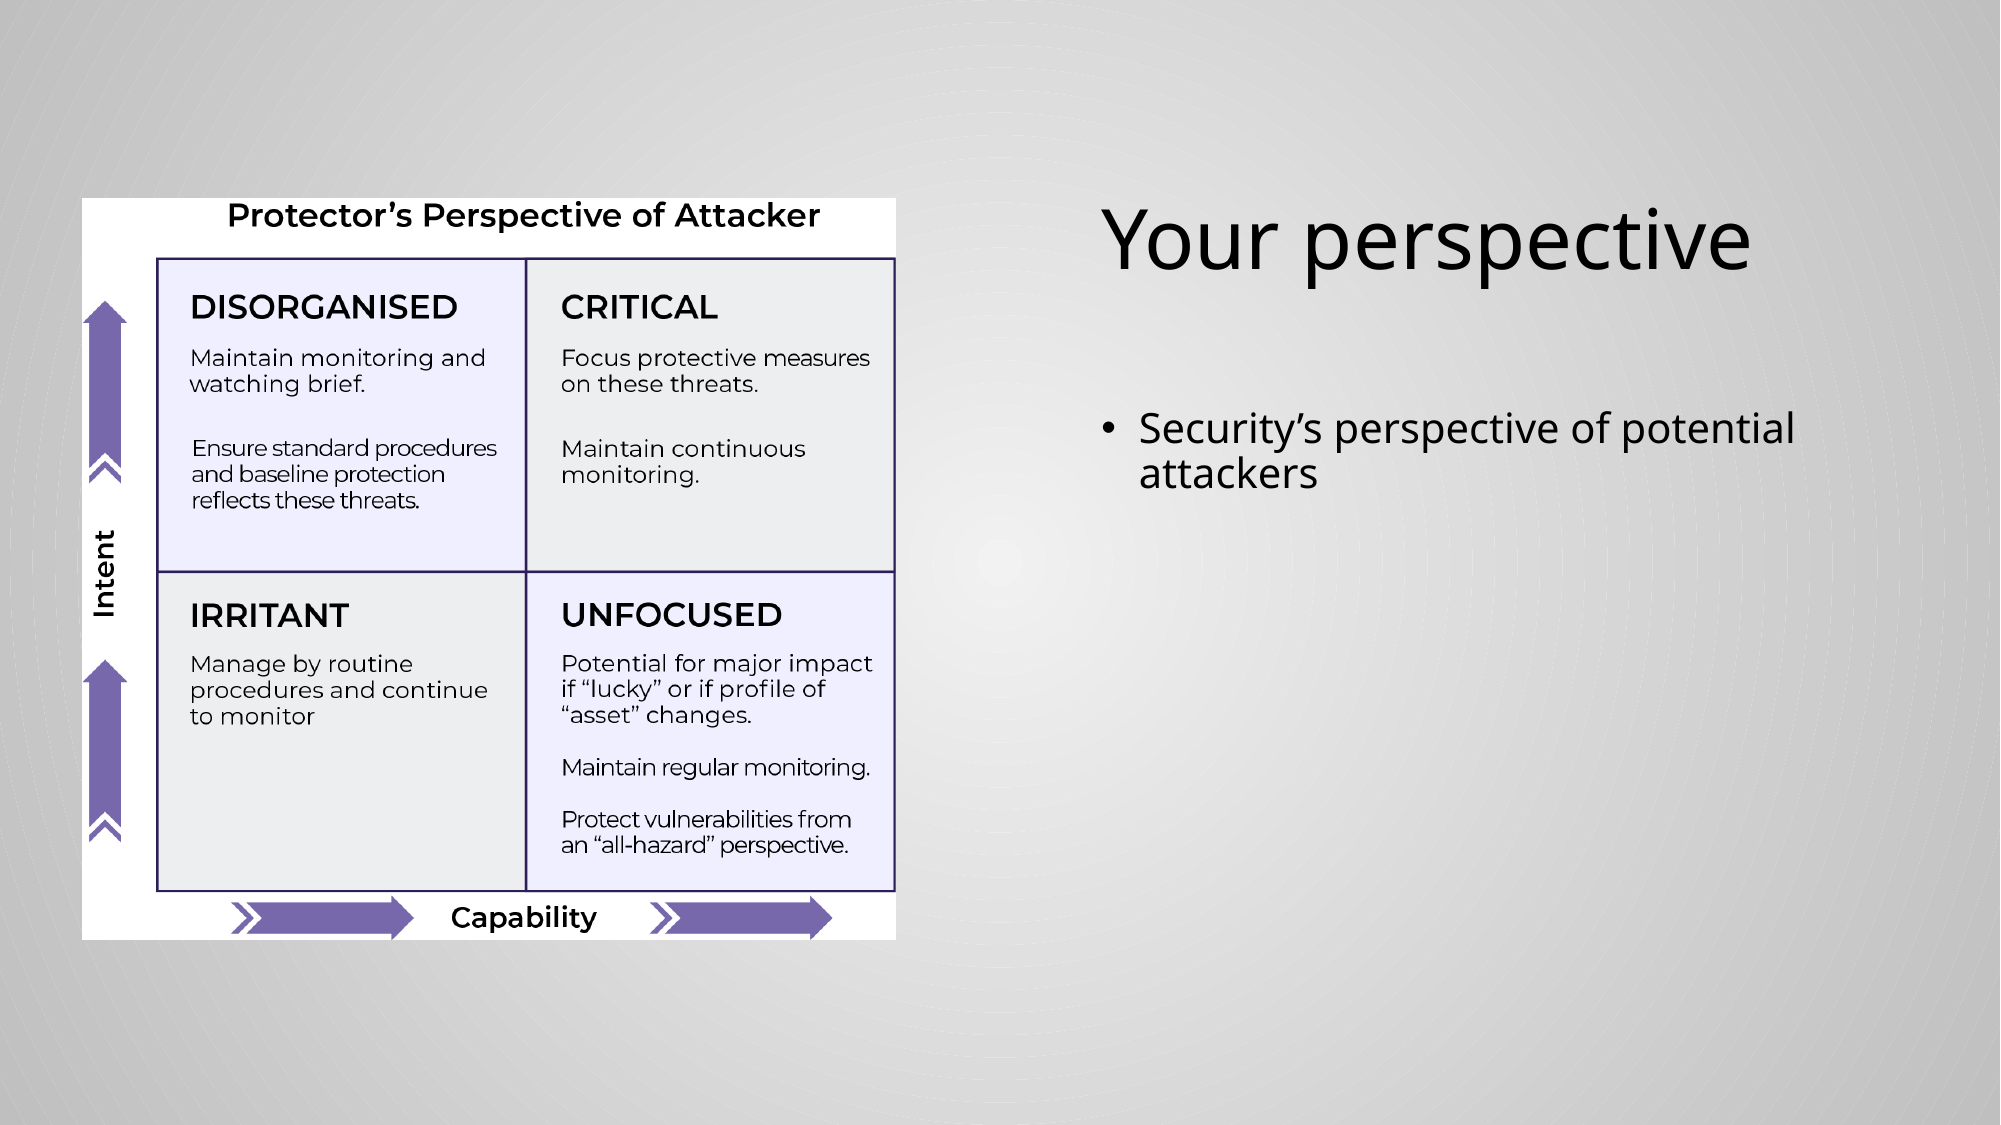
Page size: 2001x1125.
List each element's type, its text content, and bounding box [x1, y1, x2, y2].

picture [80, 198, 901, 952]
title Your perspective [1086, 104, 1899, 380]
list Security’s perspective of potential attackers [1086, 399, 1899, 1020]
